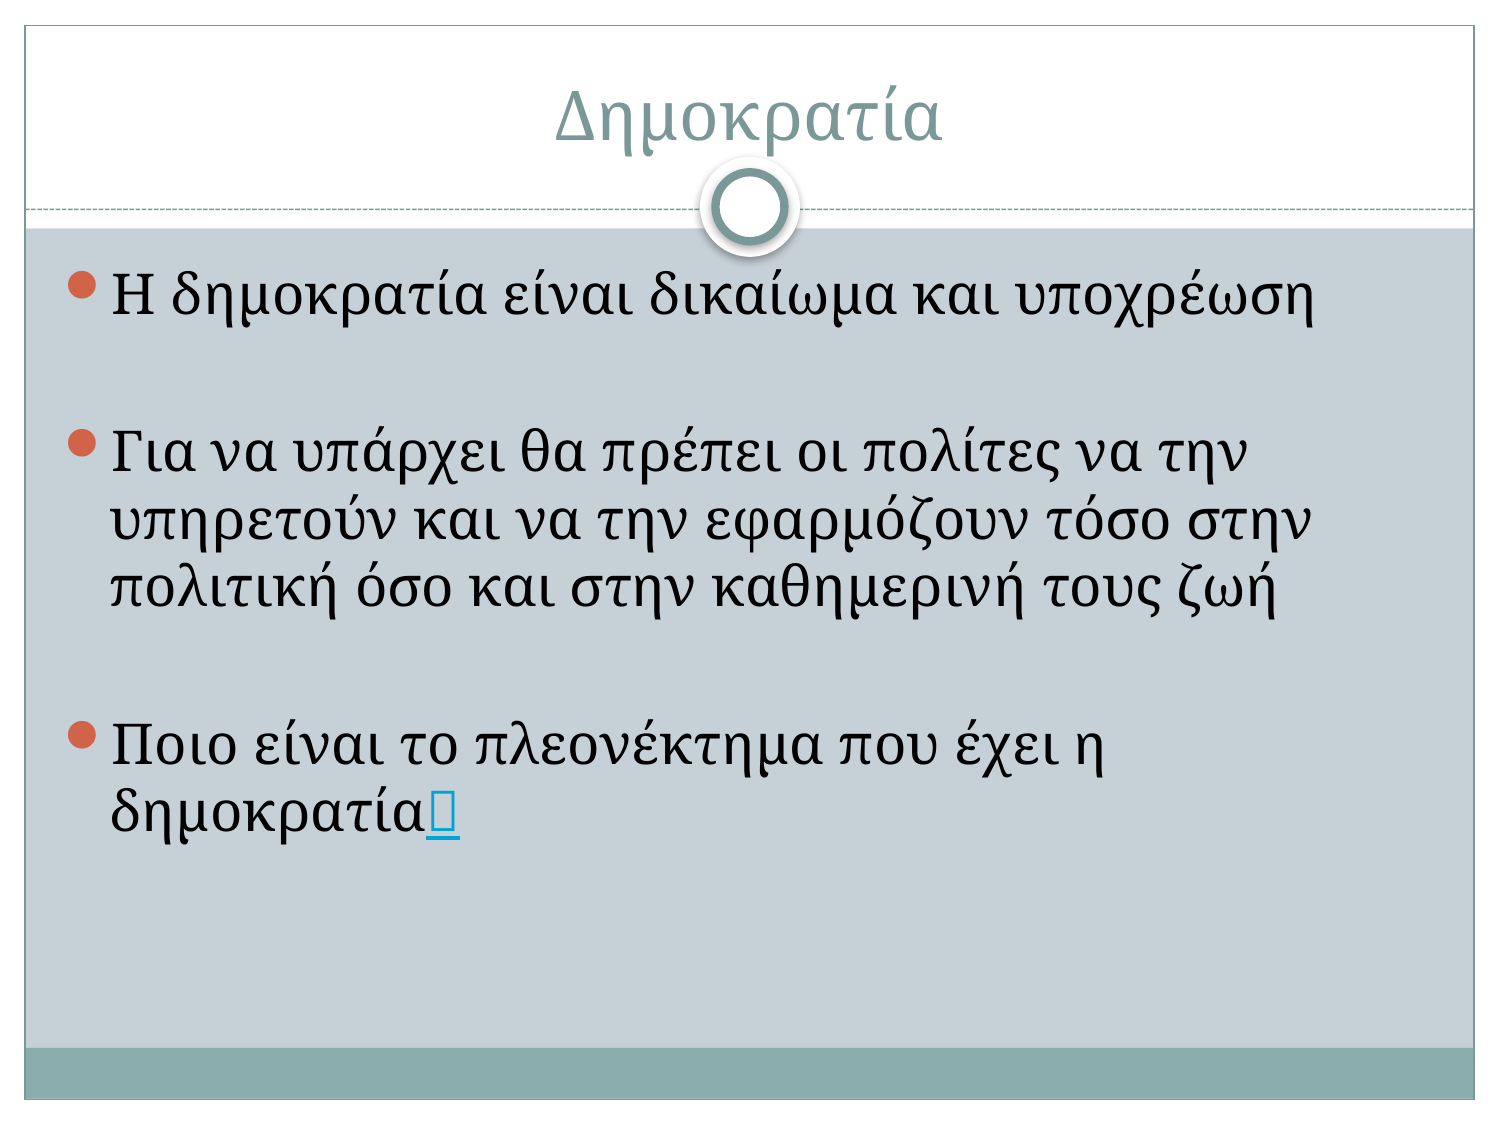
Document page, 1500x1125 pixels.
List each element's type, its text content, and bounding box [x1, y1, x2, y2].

title Δημοκρατία [49, 37, 1450, 162]
list Η δημοκρατία είναι δικαίωμα και υποχρέωση Για να υπάρχει θα πρέπει οι πολίτες να την υπηρετούν και να την εφαρμόζουν τόσο στην πολιτική όσο και στην καθημερινή τους ζωή Ποιο είναι το πλεονέκτημα που έχει η δημοκρατία [49, 250, 1445, 1001]
